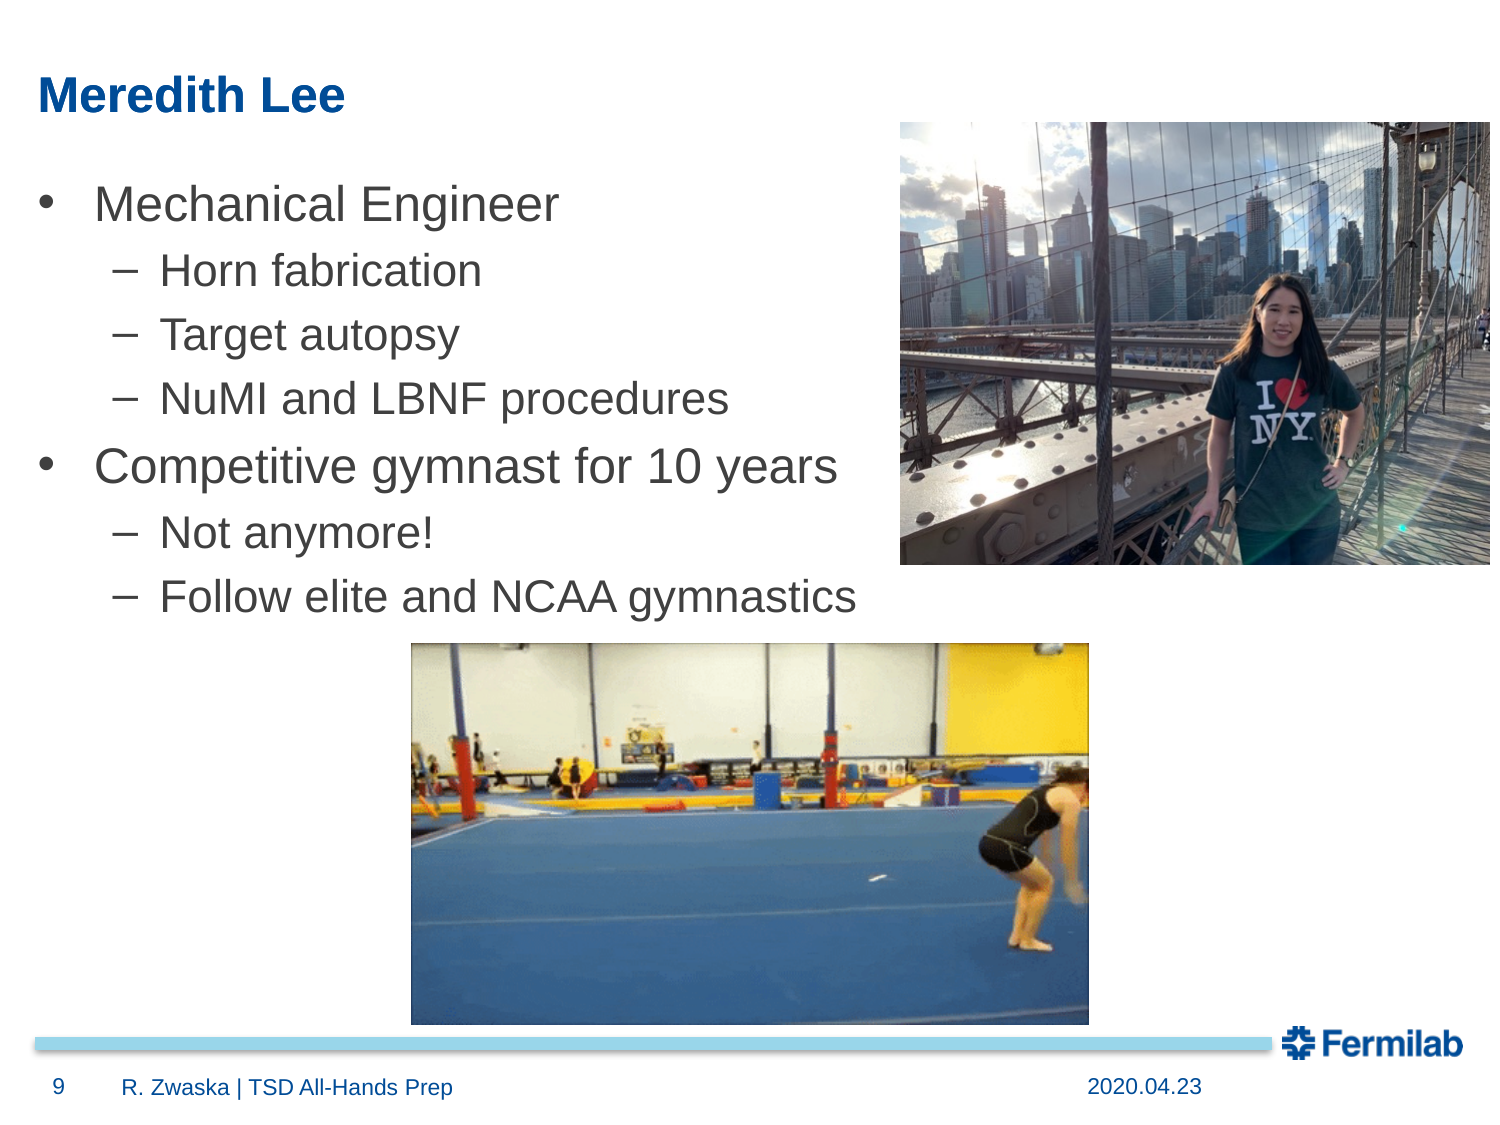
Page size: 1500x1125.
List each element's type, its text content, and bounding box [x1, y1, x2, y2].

list Mechanical Engineer Horn fabrication Target autopsy NuMI and LBNF procedures Competitive gymnast for 10 years Not anymore! Follow elite and NCAA gymnastics [37, 171, 860, 990]
picture [410, 643, 1090, 1026]
text_box Meredith Lee [37, 17, 1463, 123]
picture [1282, 1026, 1463, 1060]
picture [899, 122, 1490, 565]
